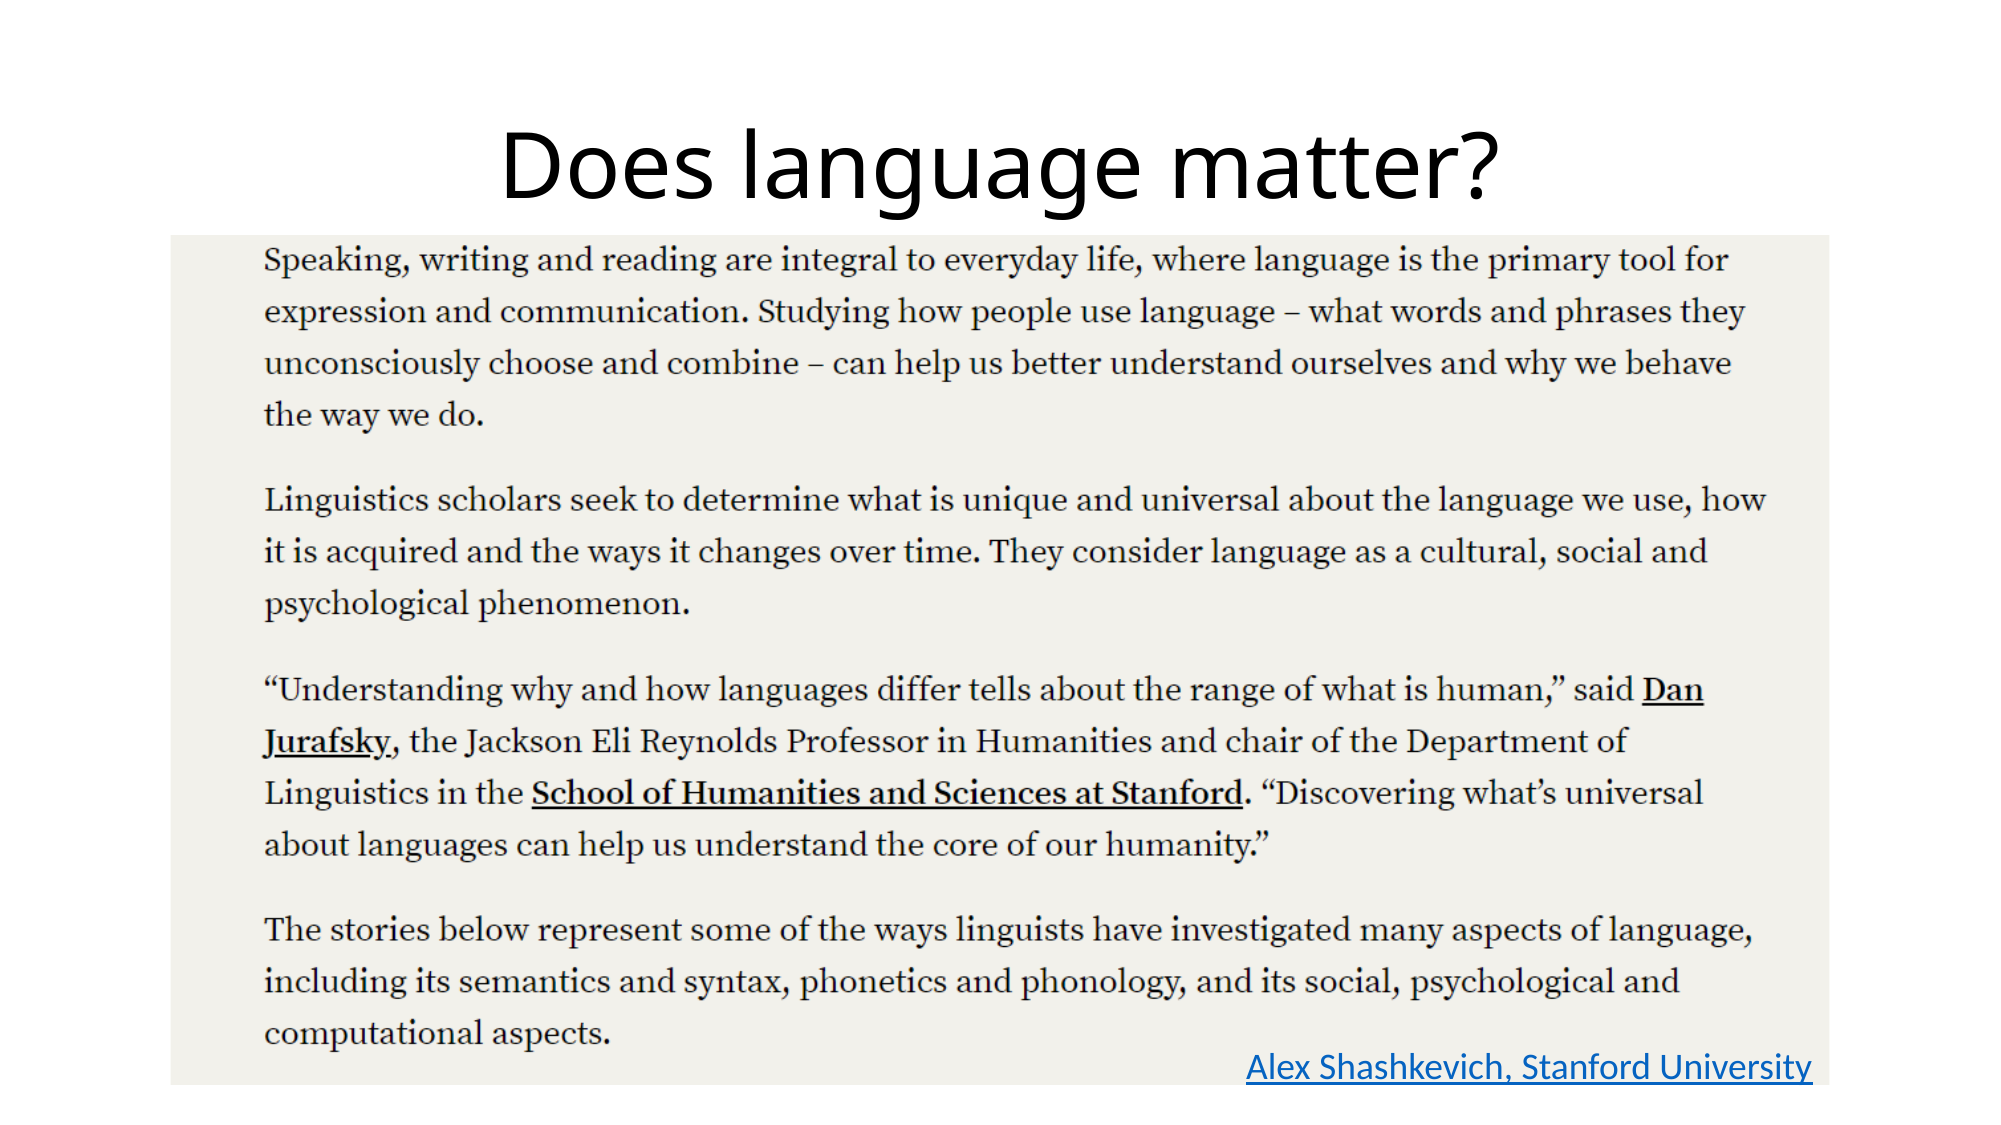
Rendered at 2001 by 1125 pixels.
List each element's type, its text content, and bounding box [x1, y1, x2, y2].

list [170, 235, 1830, 1085]
text_box Alex Shashkevich, Stanford University [1231, 1034, 1846, 1095]
title Does language matter? [137, 59, 1863, 278]
